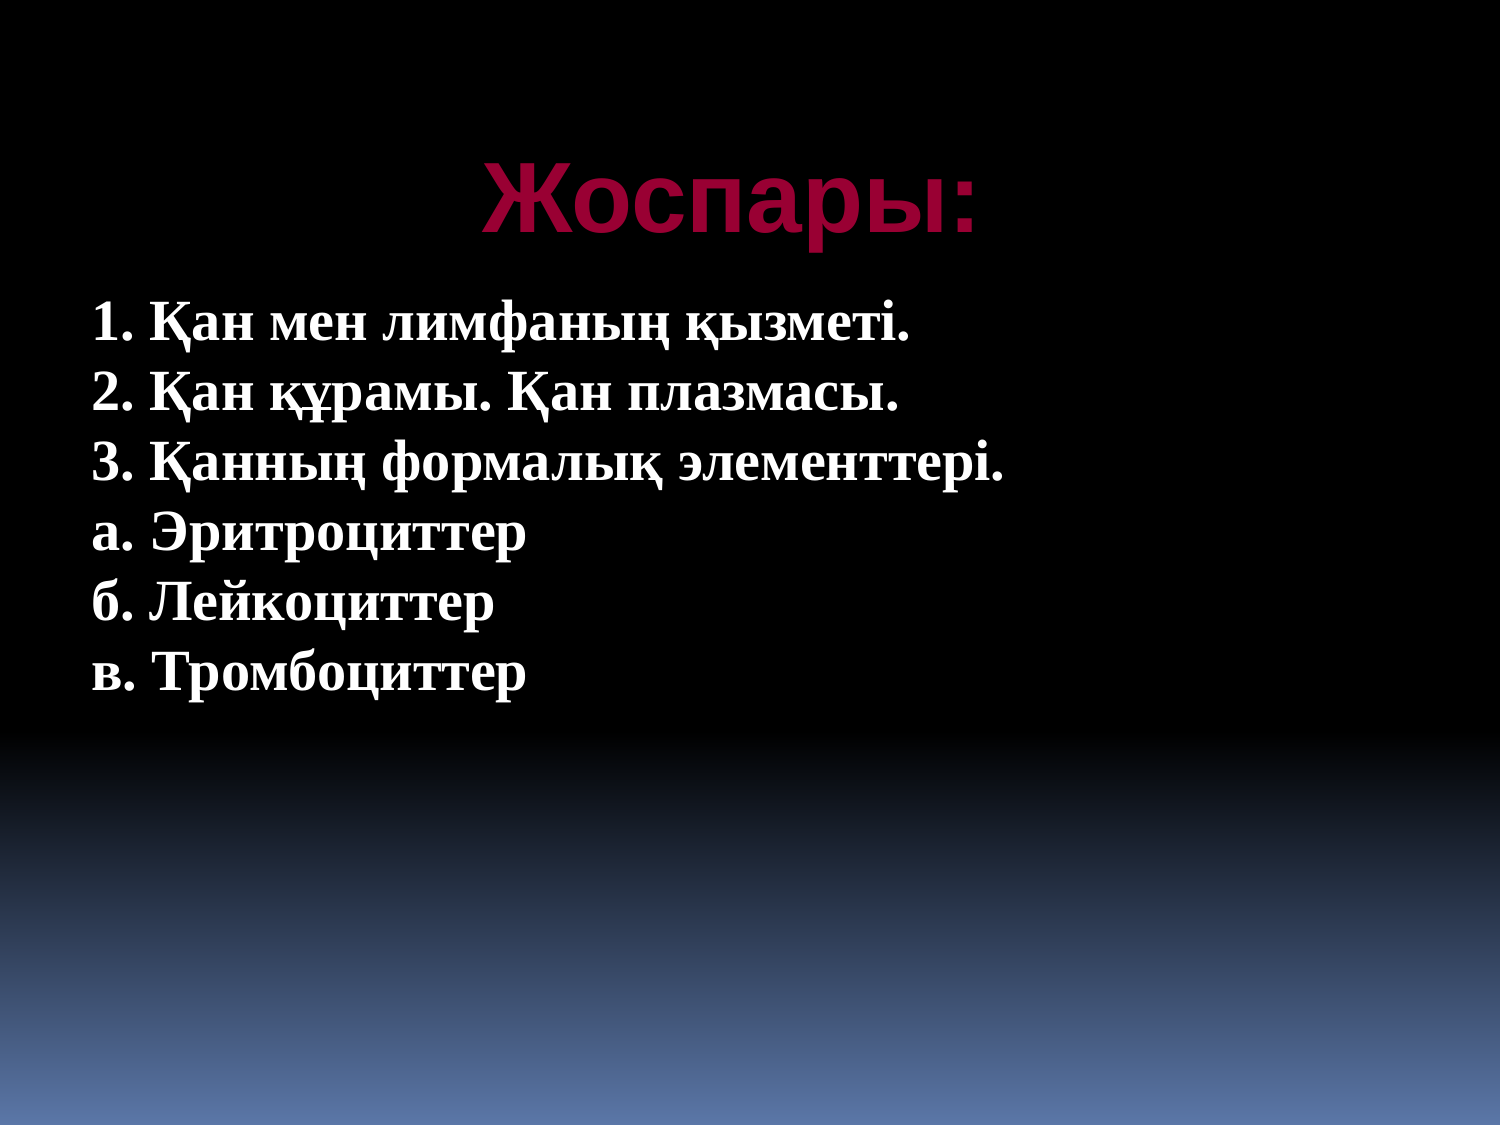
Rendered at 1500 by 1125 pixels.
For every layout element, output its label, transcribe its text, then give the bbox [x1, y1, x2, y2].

text_box Жоспары: 1. Қан мен лимфаның қызметі. 2. Қан құрамы. Қан плазмасы. 3. Қанның формалық элементтері. а. Эритроциттер б. Лейкоциттер в. Тромбоциттер [76, 125, 1388, 710]
